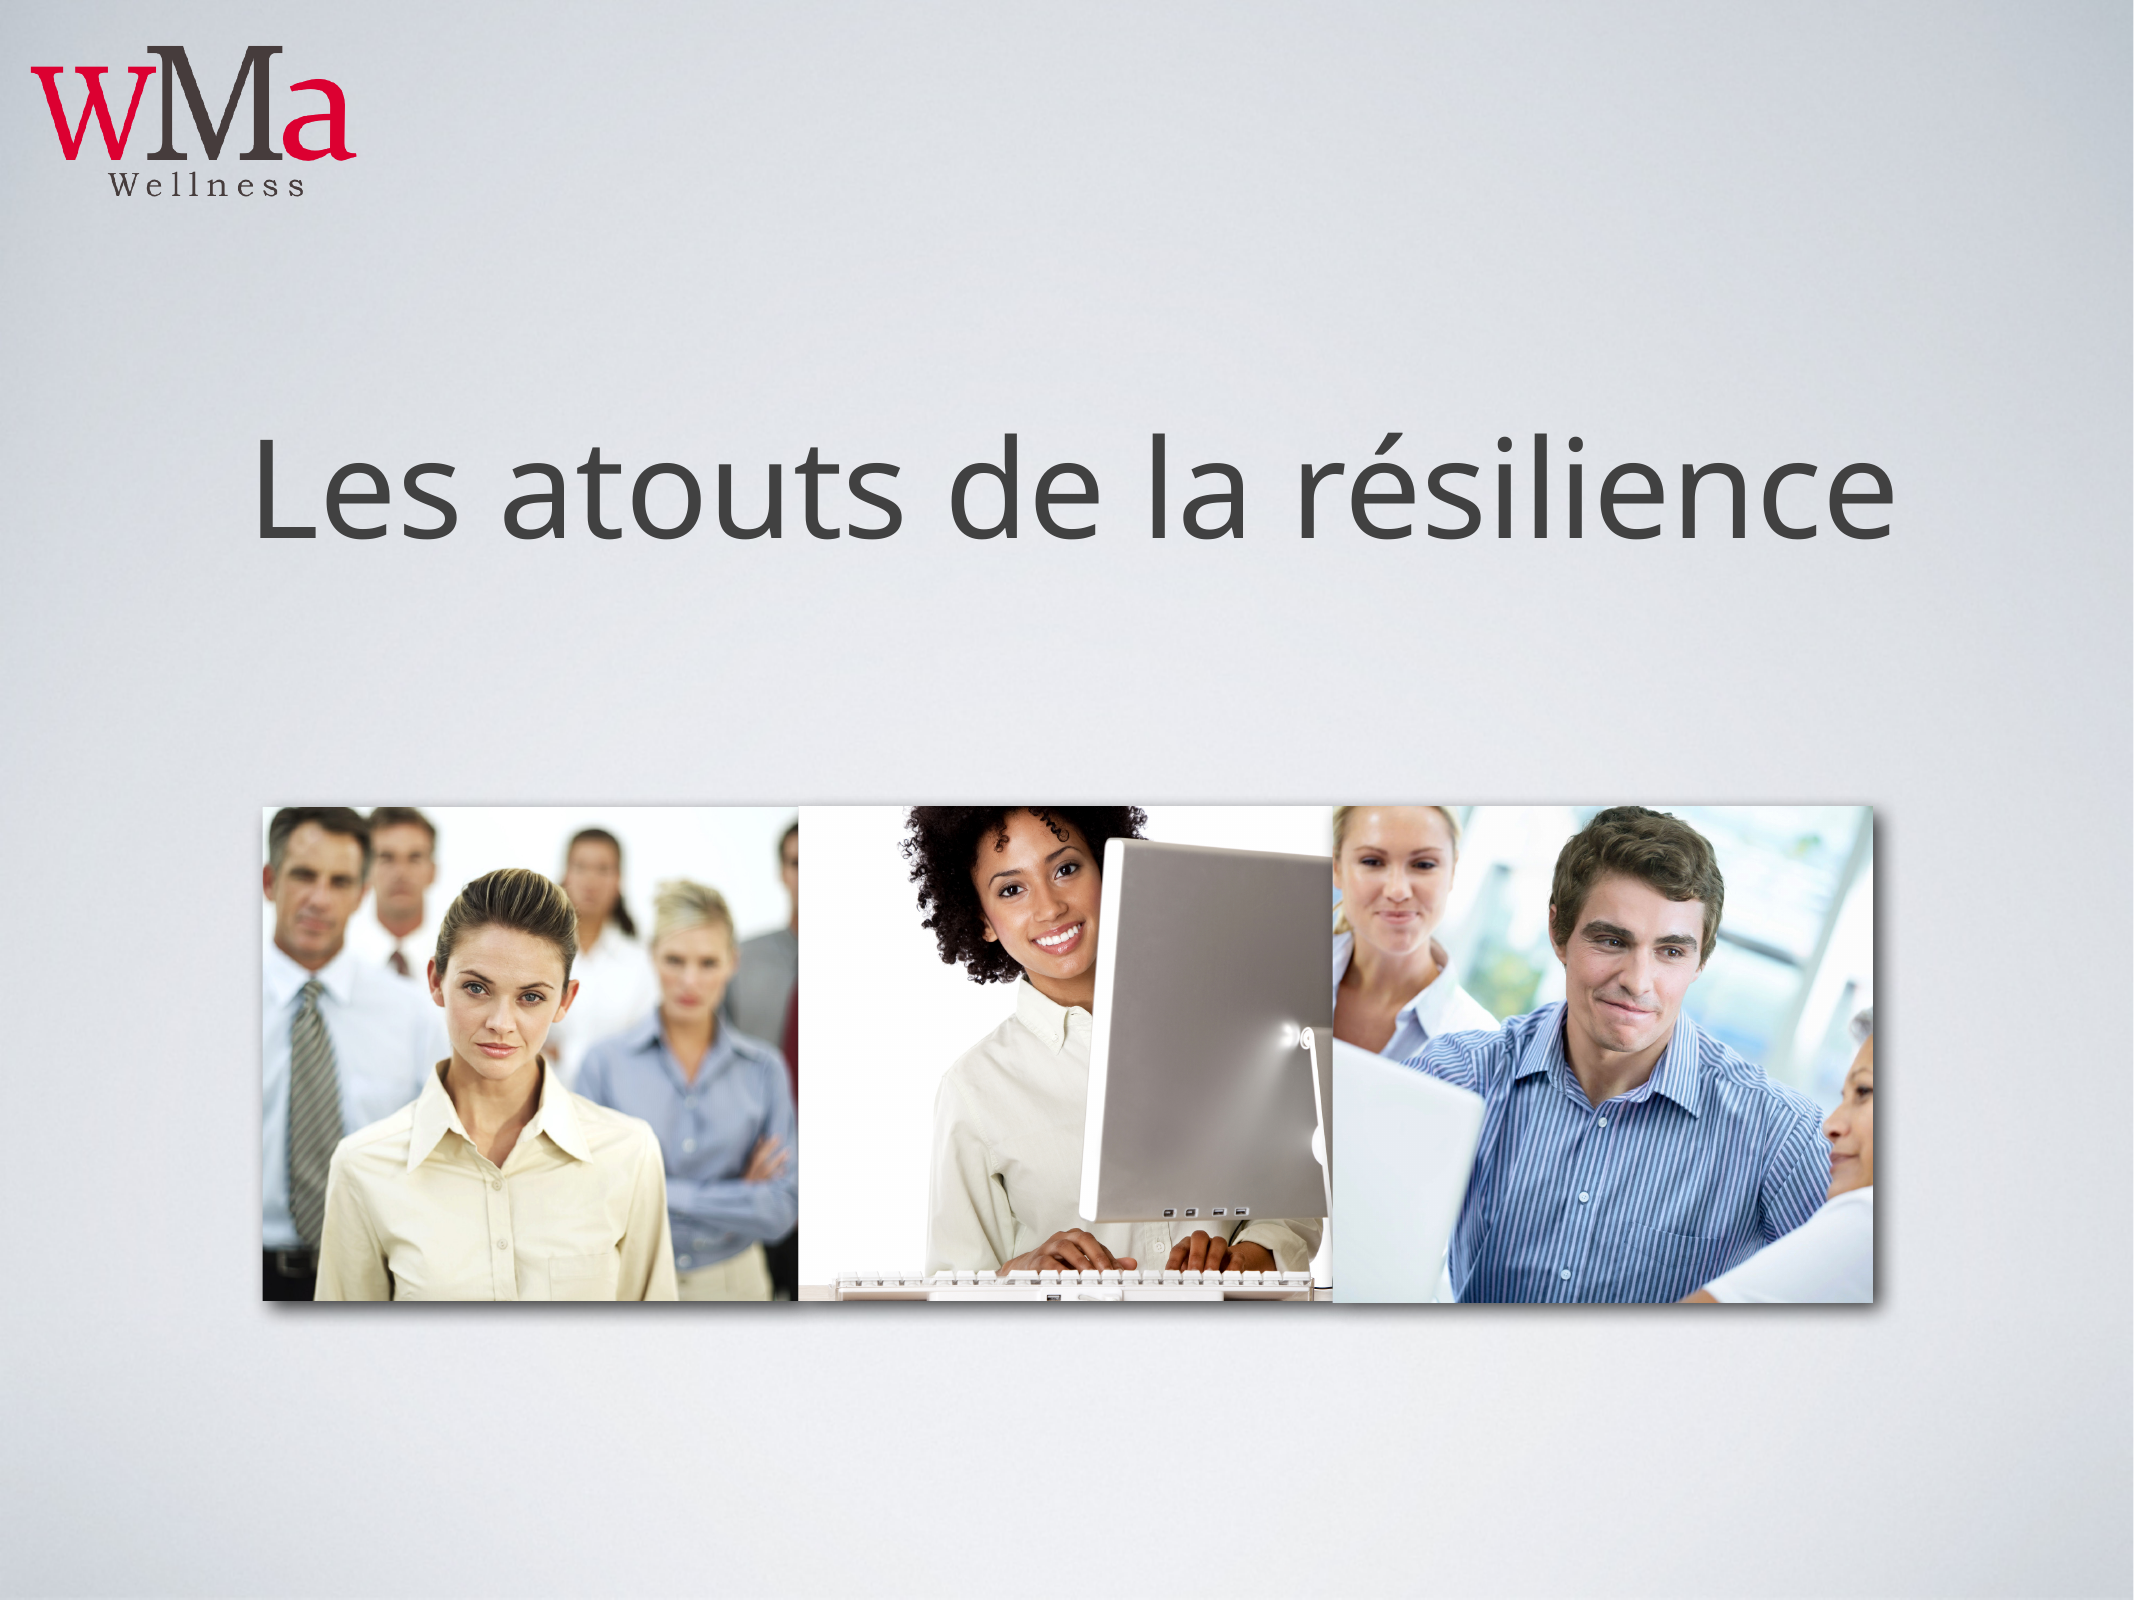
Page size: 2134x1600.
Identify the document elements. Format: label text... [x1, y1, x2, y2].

title Les atouts de la résilience [58, 283, 2075, 684]
picture [0, 0, 2134, 1600]
